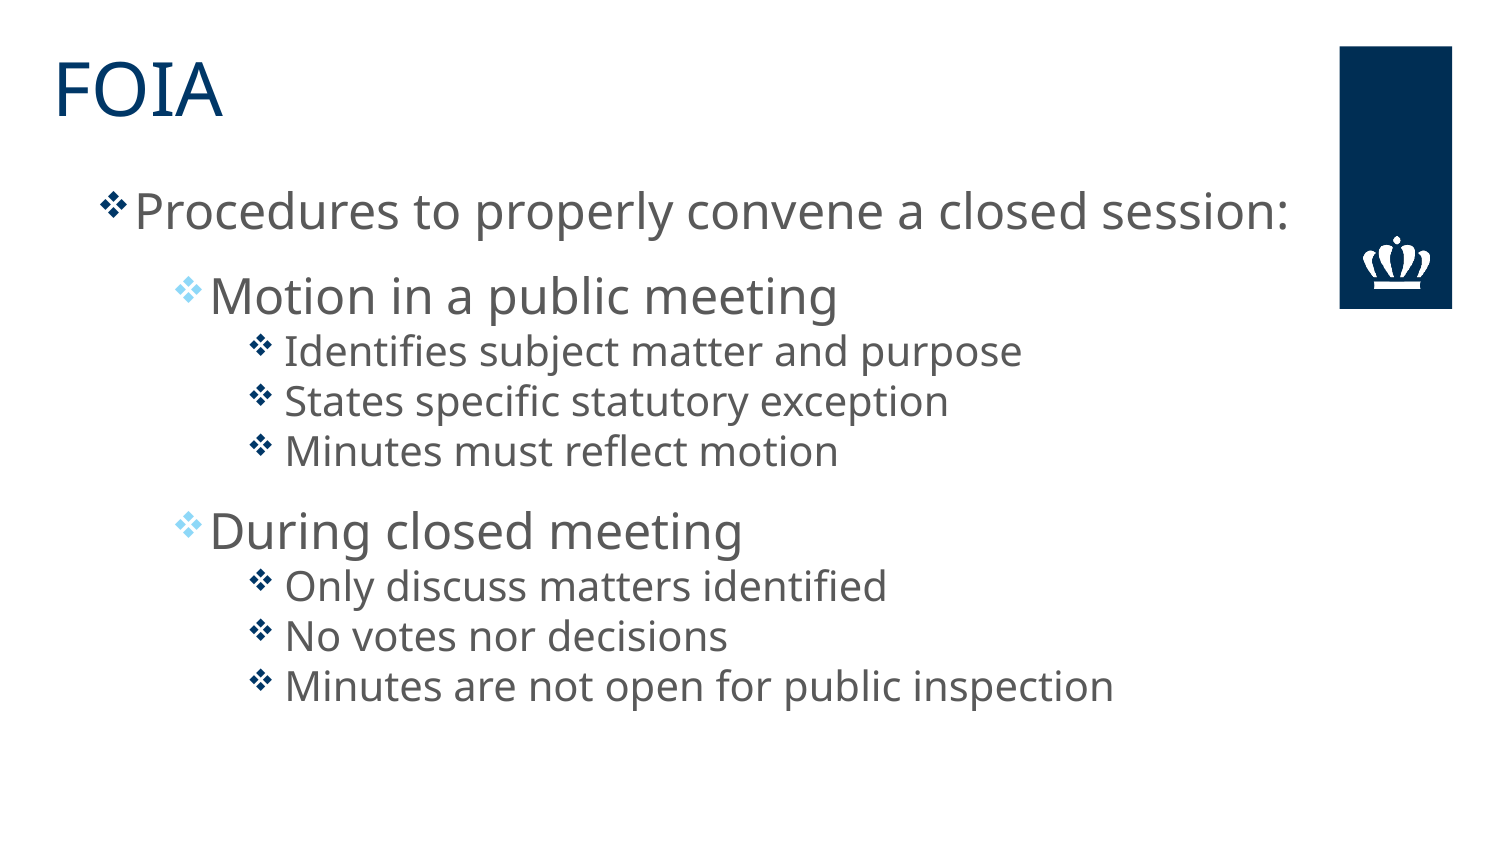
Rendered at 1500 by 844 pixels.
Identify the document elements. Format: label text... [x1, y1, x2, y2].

picture [1363, 236, 1430, 289]
title FOIA [37, 16, 1278, 140]
list Procedures to properly convene a closed session: Motion in a public meeting Identifies subject matter and purpose States specific statutory exception Minutes must reflect motion During closed meeting Only discuss matters identified No votes nor decisions Minutes are not open for public inspection [81, 171, 1322, 822]
